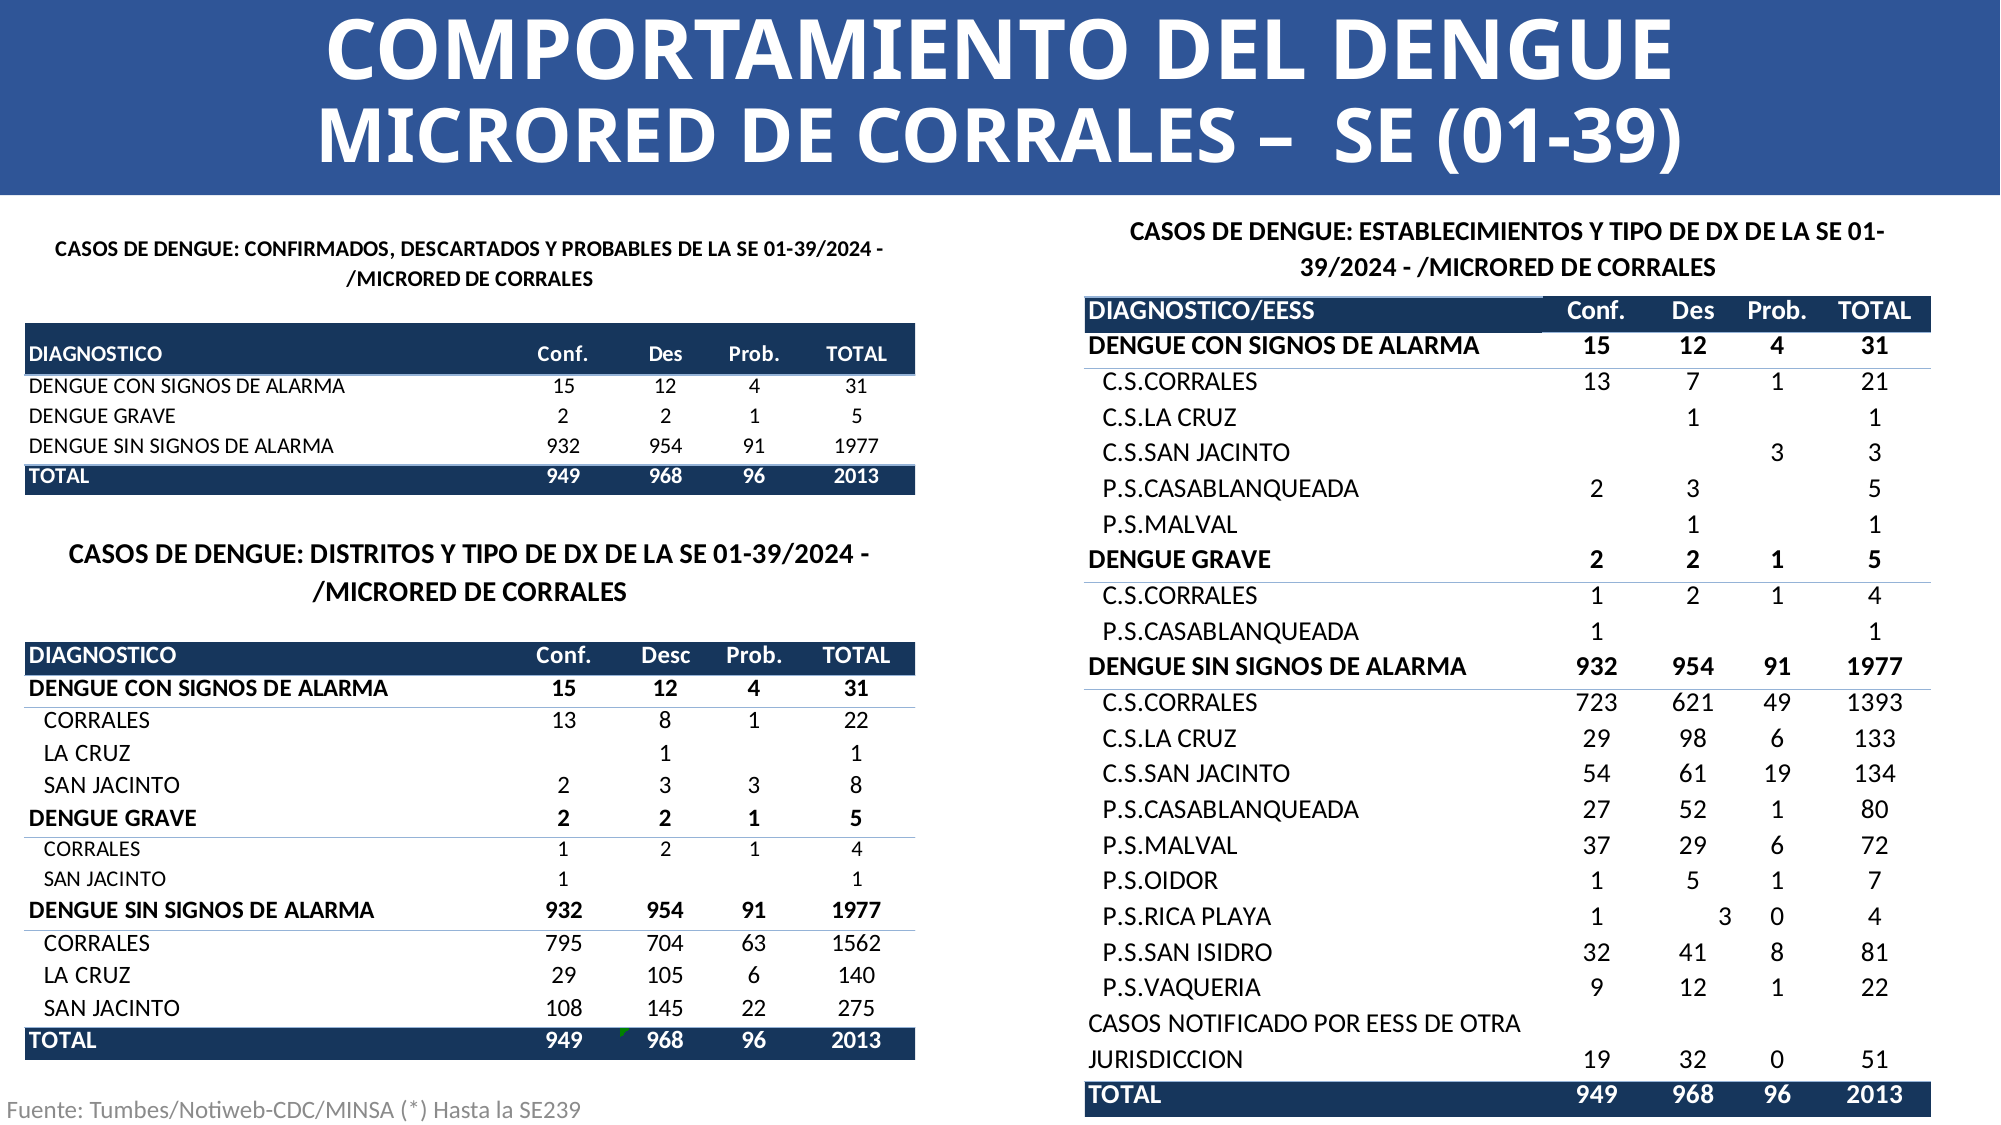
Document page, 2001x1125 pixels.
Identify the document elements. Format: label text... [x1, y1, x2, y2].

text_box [23, 213, 917, 496]
text_box COMPORTAMIENTO DEL DENGUE MICRORED DE CORRALES – SE (01-39) [0, 0, 2000, 196]
footer Fuente: Tumbes/Notiweb-CDC/MINSA (*) Hasta la SE239 [0, 1078, 605, 1125]
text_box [23, 513, 917, 1061]
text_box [1083, 213, 1933, 1118]
